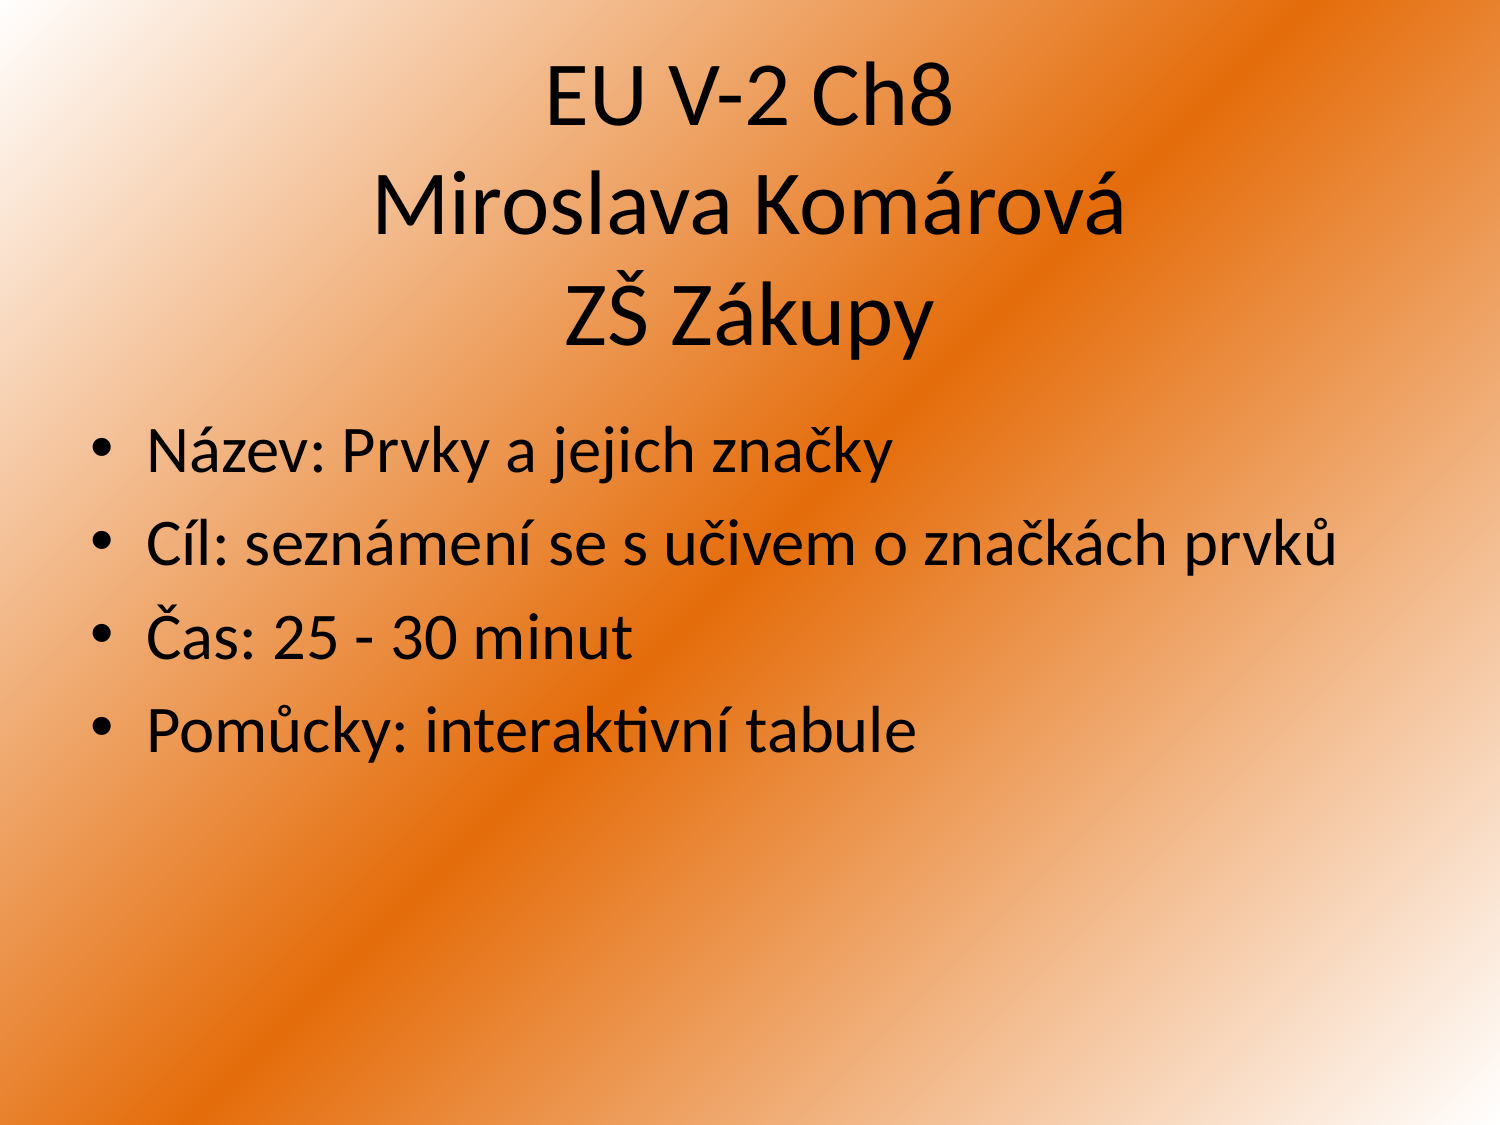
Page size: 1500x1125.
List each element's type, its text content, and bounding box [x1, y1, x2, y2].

list Název: Prvky a jejich značky Cíl: seznámení se s učivem o značkách prvků Čas: 25 - 30 minut Pomůcky: interaktivní tabule [74, 398, 1426, 1006]
title EU V-2 Ch8 Miroslava Komárová ZŠ Zákupy [74, 44, 1426, 352]
